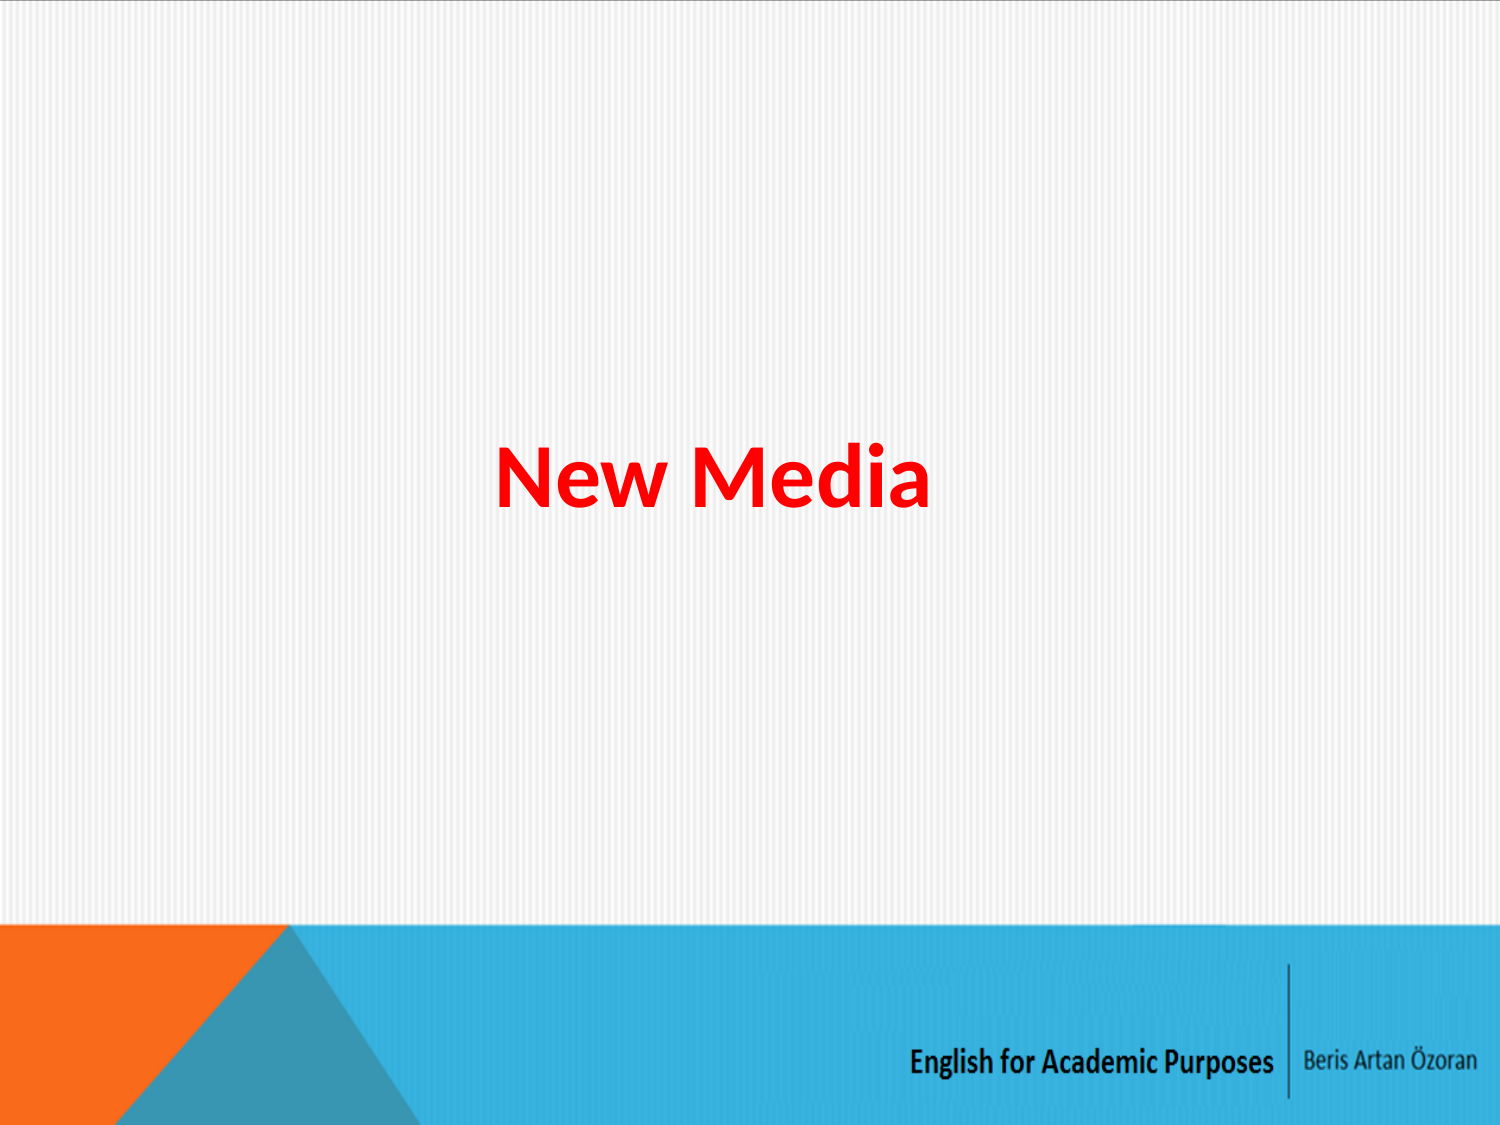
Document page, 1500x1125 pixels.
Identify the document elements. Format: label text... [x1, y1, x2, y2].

title New Media [76, 349, 1352, 591]
picture [0, 0, 1500, 1125]
